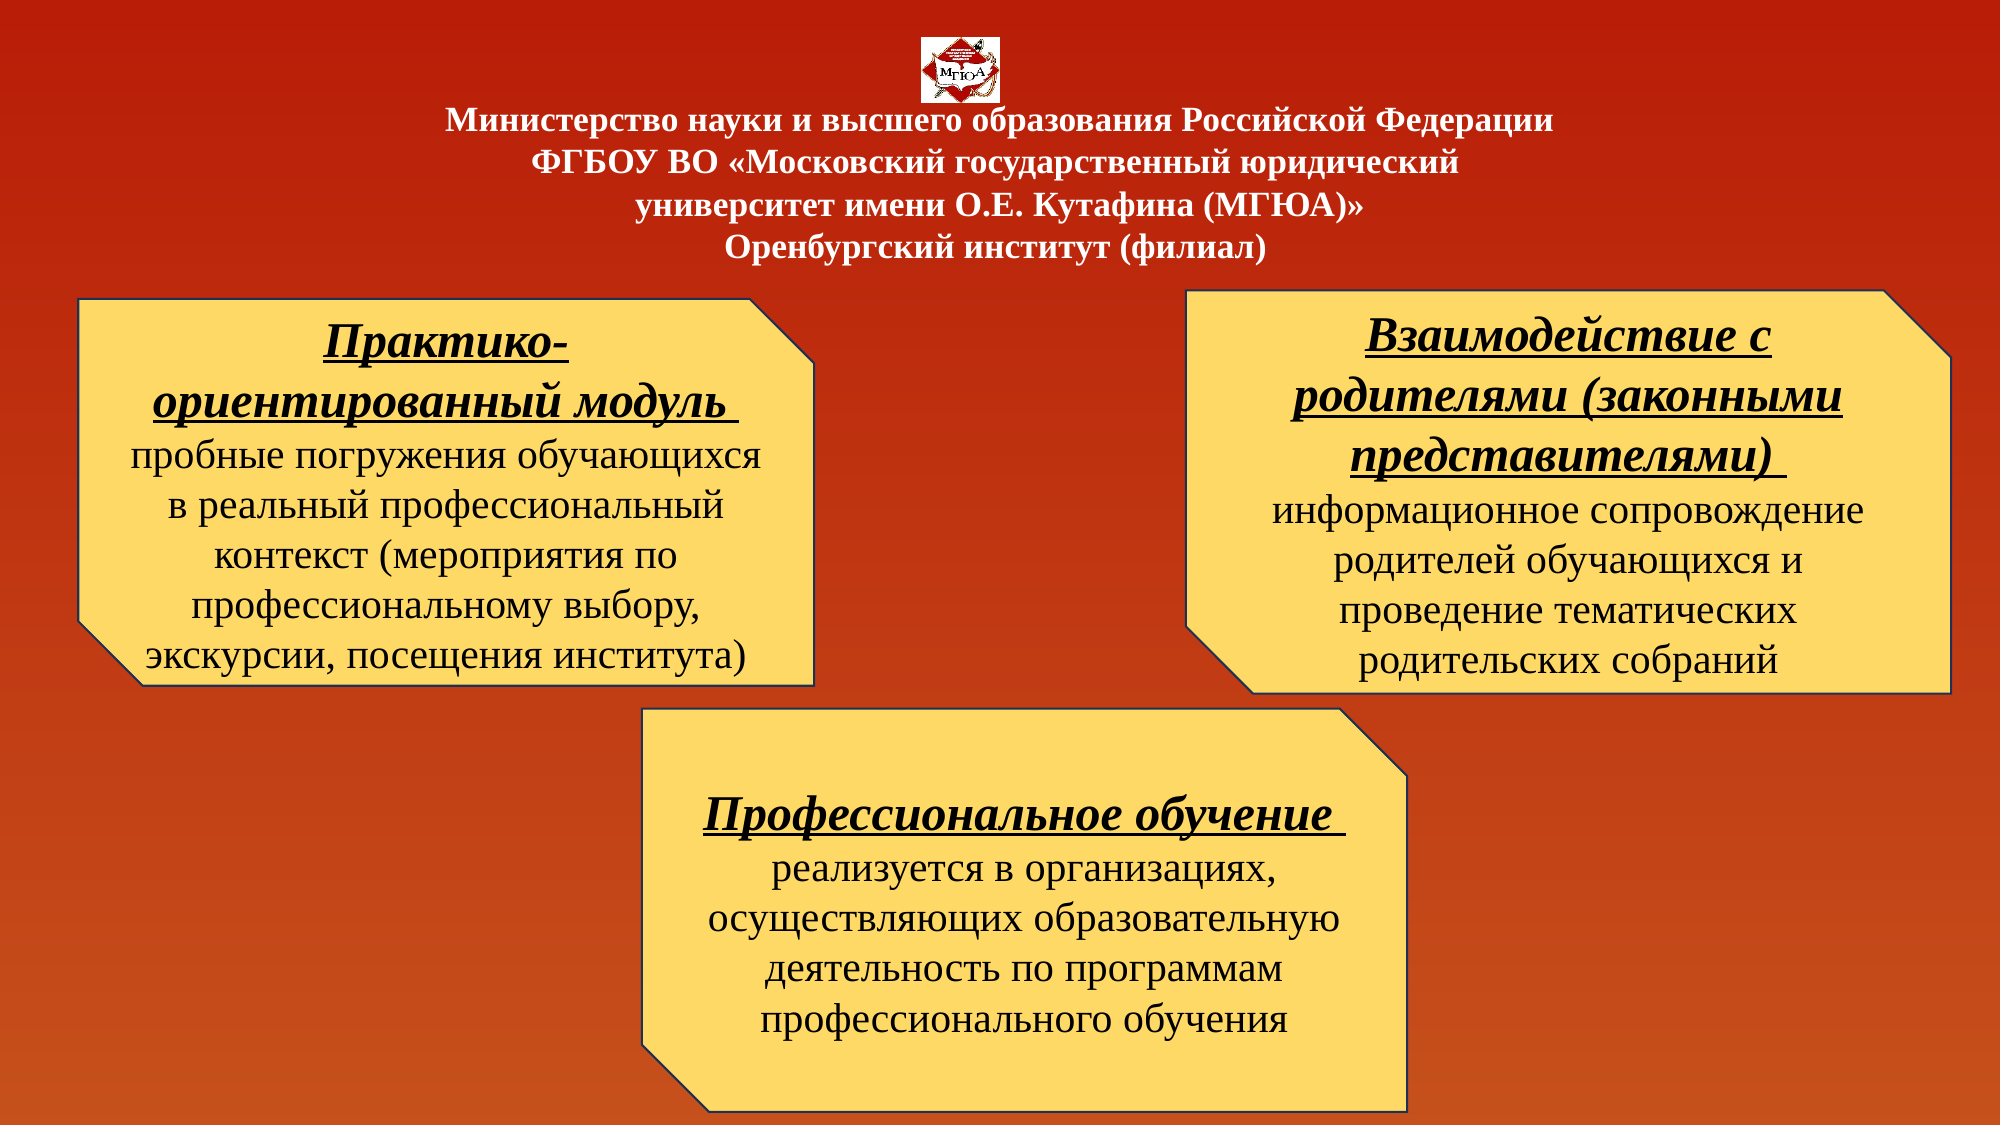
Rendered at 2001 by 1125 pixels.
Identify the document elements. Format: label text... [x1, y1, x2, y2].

text_box Министерство науки и высшего образования Российской Федерации ФГБОУ ВО «Московский государственный юридический университет имени О.Е. Кутафина (МГЮА)» Оренбургский институт (филиал) [283, 88, 1717, 274]
text_box Взаимодействие с родителями (законными представителями) информационное сопровождение родителей обучающихся и проведение тематических родительских собраний [1184, 289, 1953, 695]
picture [921, 37, 1001, 103]
text_box Профессиональное обучение реализуется в организациях, осуществляющих образовательную деятельность по программам профессионального обучения [640, 707, 1409, 1113]
text_box Практико-ориентированный модуль пробные погружения обучающихся в реальный профессиональный контекст (мероприятия по профессиональному выбору, экскурсии, посещения института) [77, 297, 816, 687]
